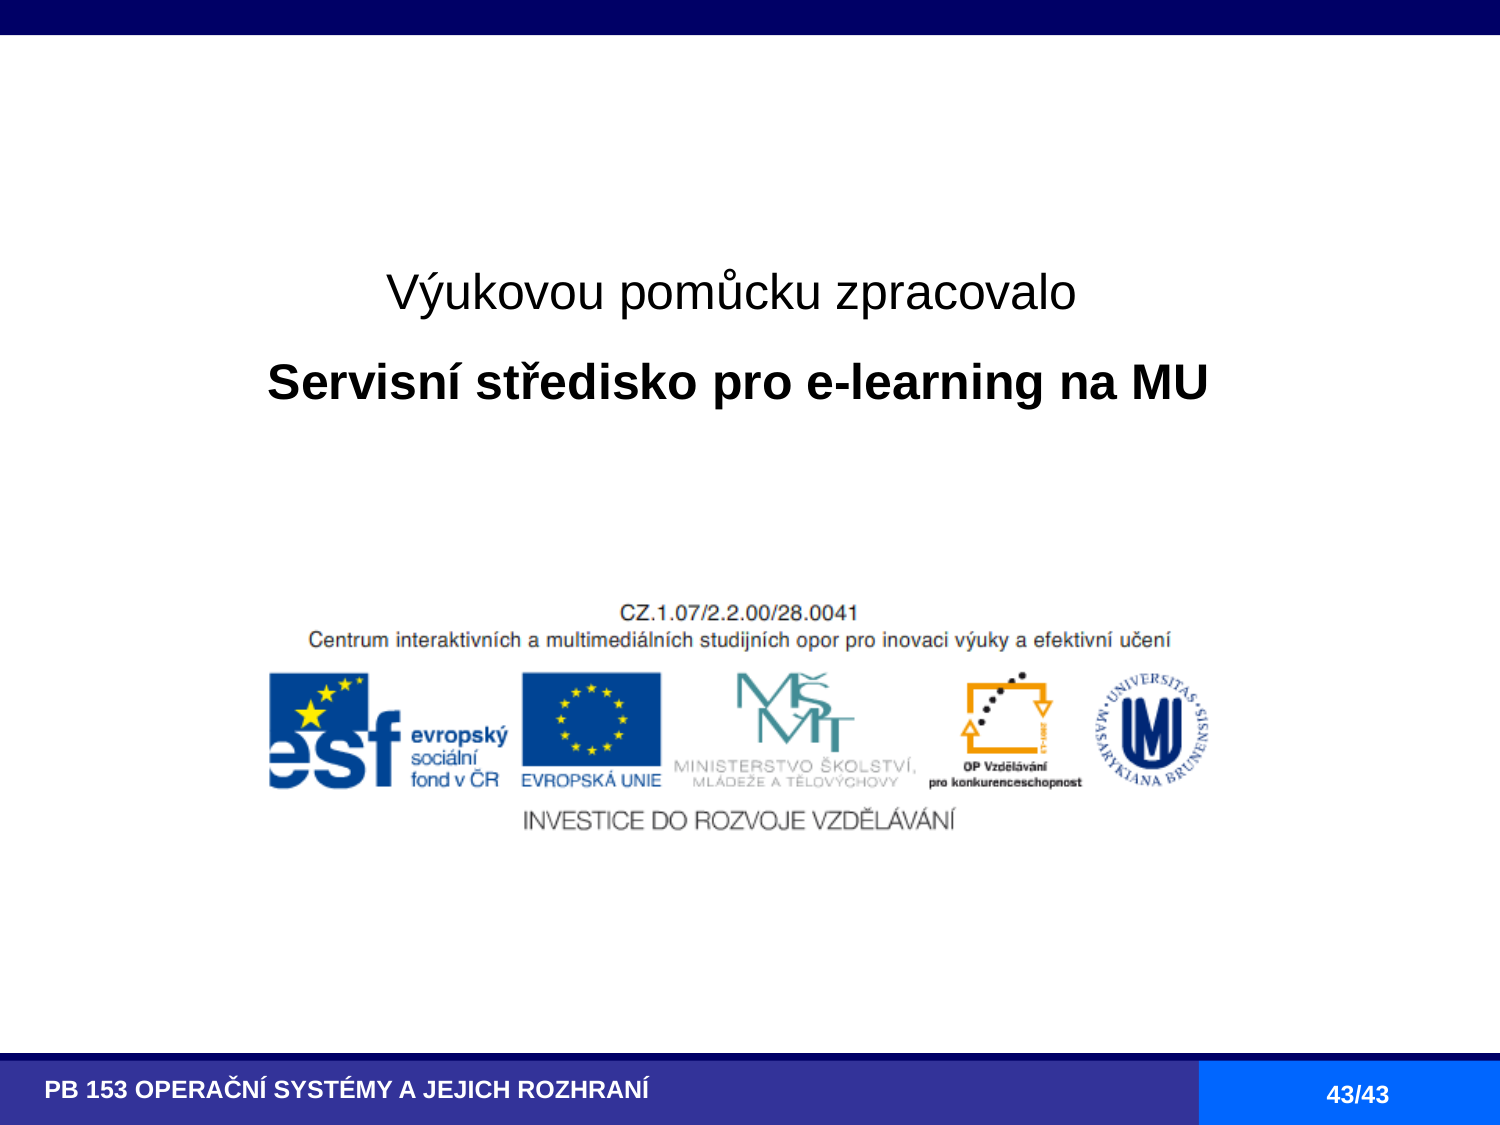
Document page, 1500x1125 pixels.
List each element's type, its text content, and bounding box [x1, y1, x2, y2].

footer PB 153 OPERAČNÍ SYSTÉMY A JEJICH ROZHRANÍ [29, 1065, 1200, 1125]
picture [254, 597, 1224, 848]
